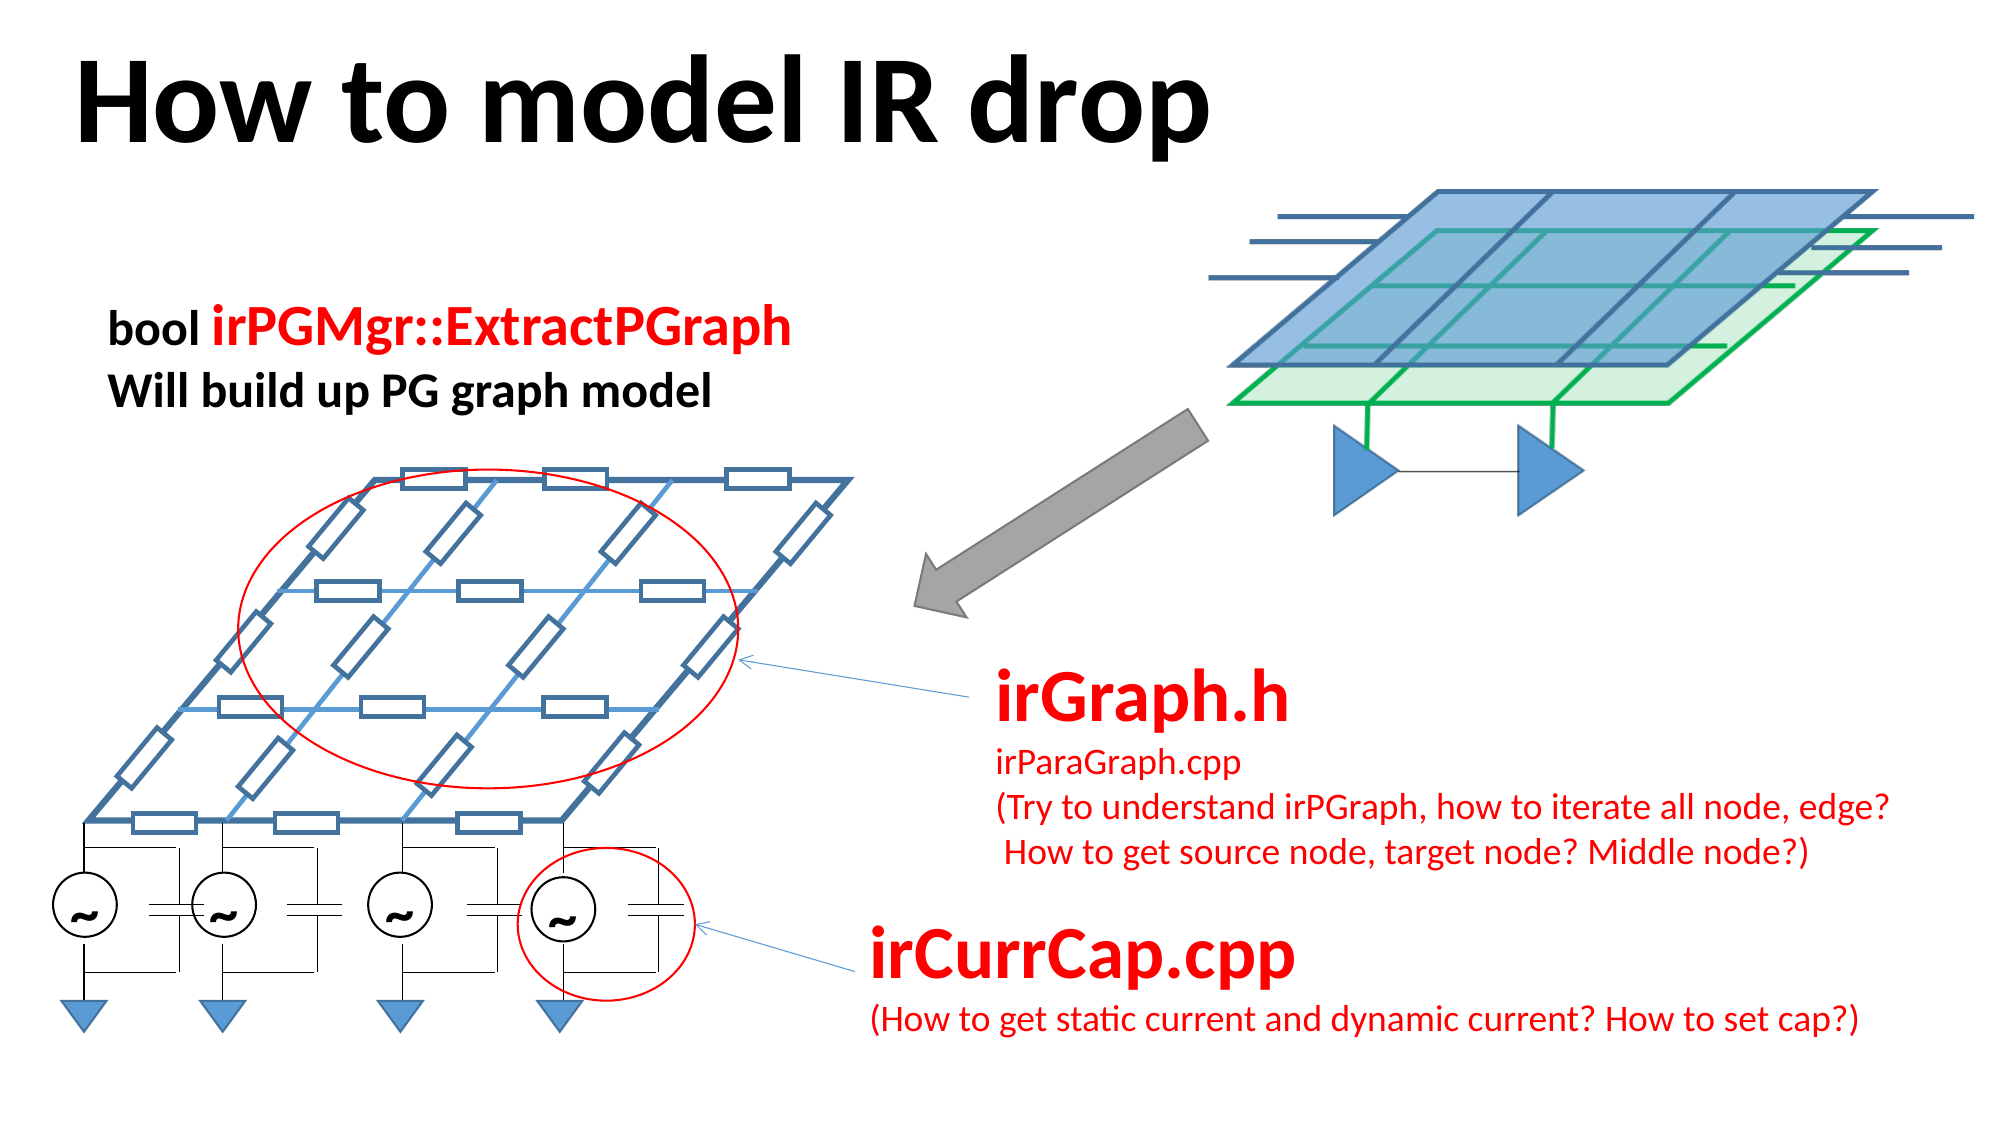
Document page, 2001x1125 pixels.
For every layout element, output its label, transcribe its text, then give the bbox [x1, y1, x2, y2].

text_box irCurrCap.cpp (How to get static current and dynamic current? How to set cap?) [854, 896, 1876, 1047]
text_box [401, 469, 454, 478]
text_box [531, 872, 596, 959]
text_box [673, 592, 740, 738]
text_box [115, 726, 174, 790]
text_box [726, 469, 791, 490]
text_box [132, 813, 197, 834]
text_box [368, 868, 432, 954]
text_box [738, 659, 970, 698]
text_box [226, 710, 402, 821]
text_box [673, 520, 733, 591]
text_box [375, 999, 425, 1034]
text_box [913, 407, 1206, 619]
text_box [402, 592, 673, 821]
text_box [543, 469, 608, 479]
text_box [198, 999, 248, 1034]
text_box How to model IR drop [59, 10, 1228, 175]
text_box [214, 646, 226, 670]
text_box [540, 856, 563, 872]
text_box [59, 999, 109, 1034]
text_box [182, 664, 226, 707]
text_box [535, 999, 585, 1034]
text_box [402, 479, 673, 591]
text_box [398, 468, 578, 479]
text_box [457, 821, 522, 834]
text_box irGraph.h irParaGraph.cpp (Try to understand irPGraph, how to iterate all node, edge? How to get source node, target node? Middle node?) [980, 639, 1907, 880]
text_box bool irPGMgr::ExtractPGraph Will build up PG graph model [92, 280, 822, 425]
text_box [564, 848, 696, 1002]
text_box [52, 868, 117, 954]
text_box [274, 821, 339, 834]
text_box [774, 501, 833, 566]
text_box [516, 882, 563, 993]
text_box [86, 712, 227, 822]
text_box [672, 478, 851, 589]
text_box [192, 868, 256, 954]
text_box [218, 710, 226, 717]
text_box [734, 593, 755, 612]
text_box [218, 696, 226, 709]
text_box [226, 479, 402, 709]
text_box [694, 924, 849, 973]
picture [1206, 189, 1975, 517]
